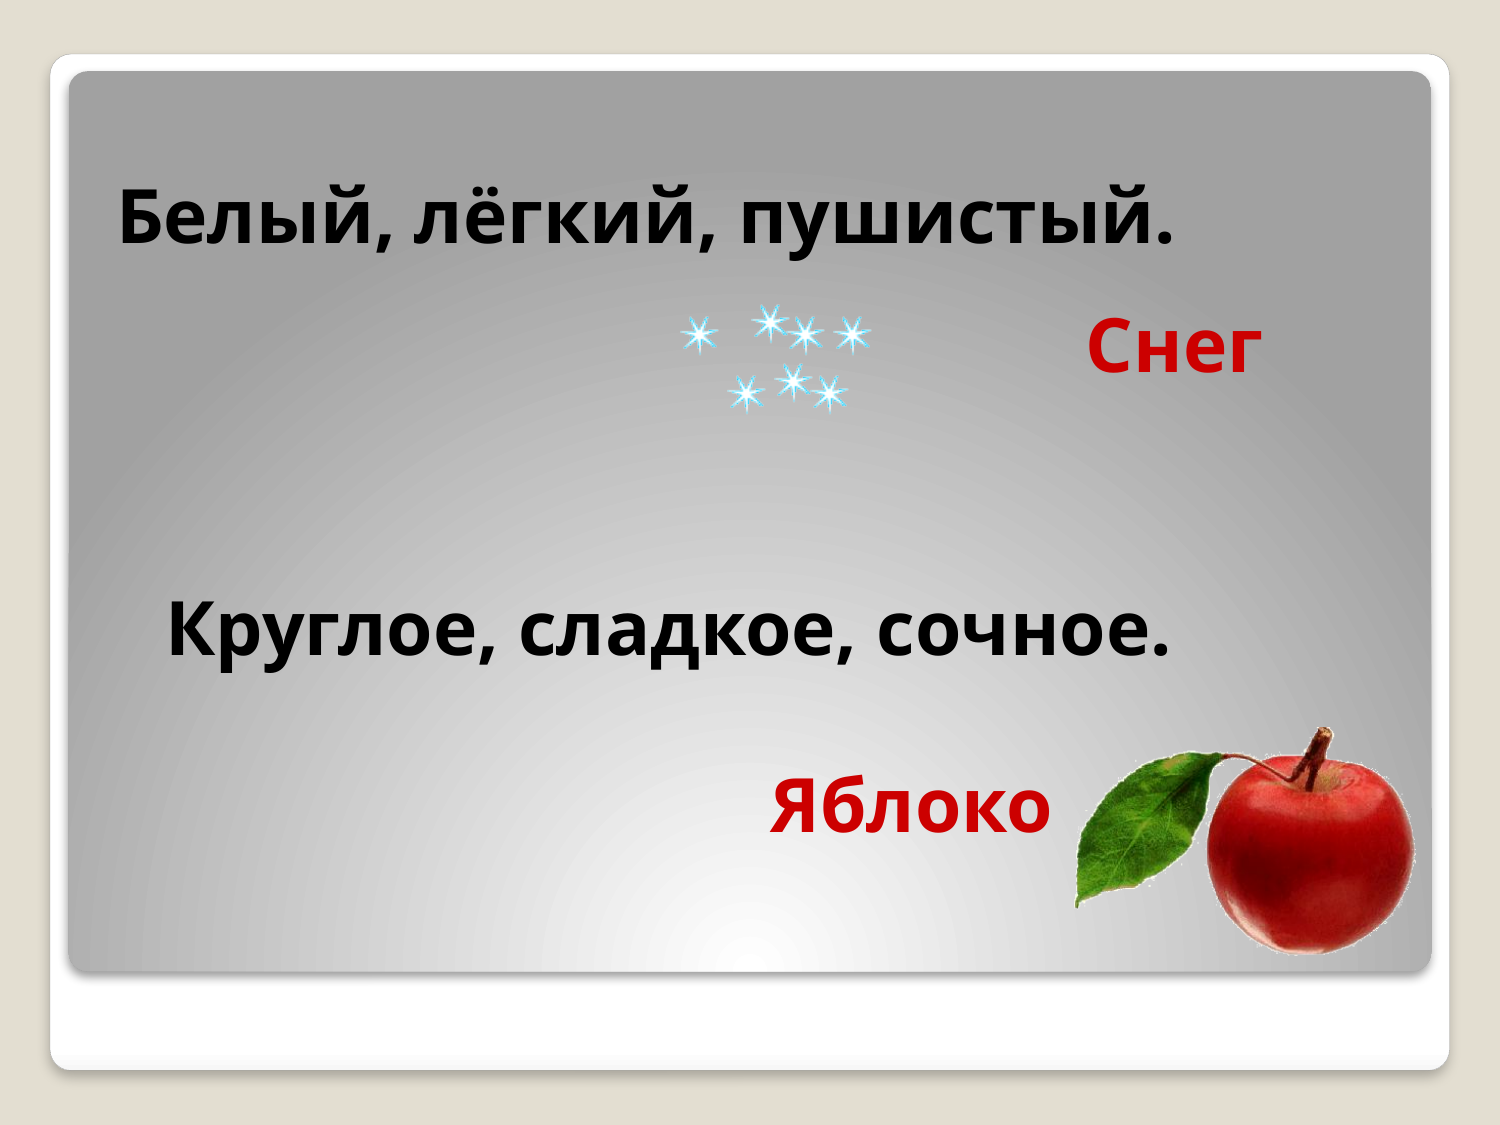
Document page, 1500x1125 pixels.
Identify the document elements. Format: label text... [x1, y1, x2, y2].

picture [1068, 727, 1425, 968]
text_box Круглое, сладкое, сочное. [150, 573, 1220, 678]
text_box Снег [1071, 289, 1279, 395]
picture [678, 302, 915, 446]
text_box Белый, лёгкий, пушистый. [101, 160, 1296, 266]
text_box Яблоко [755, 750, 1061, 856]
